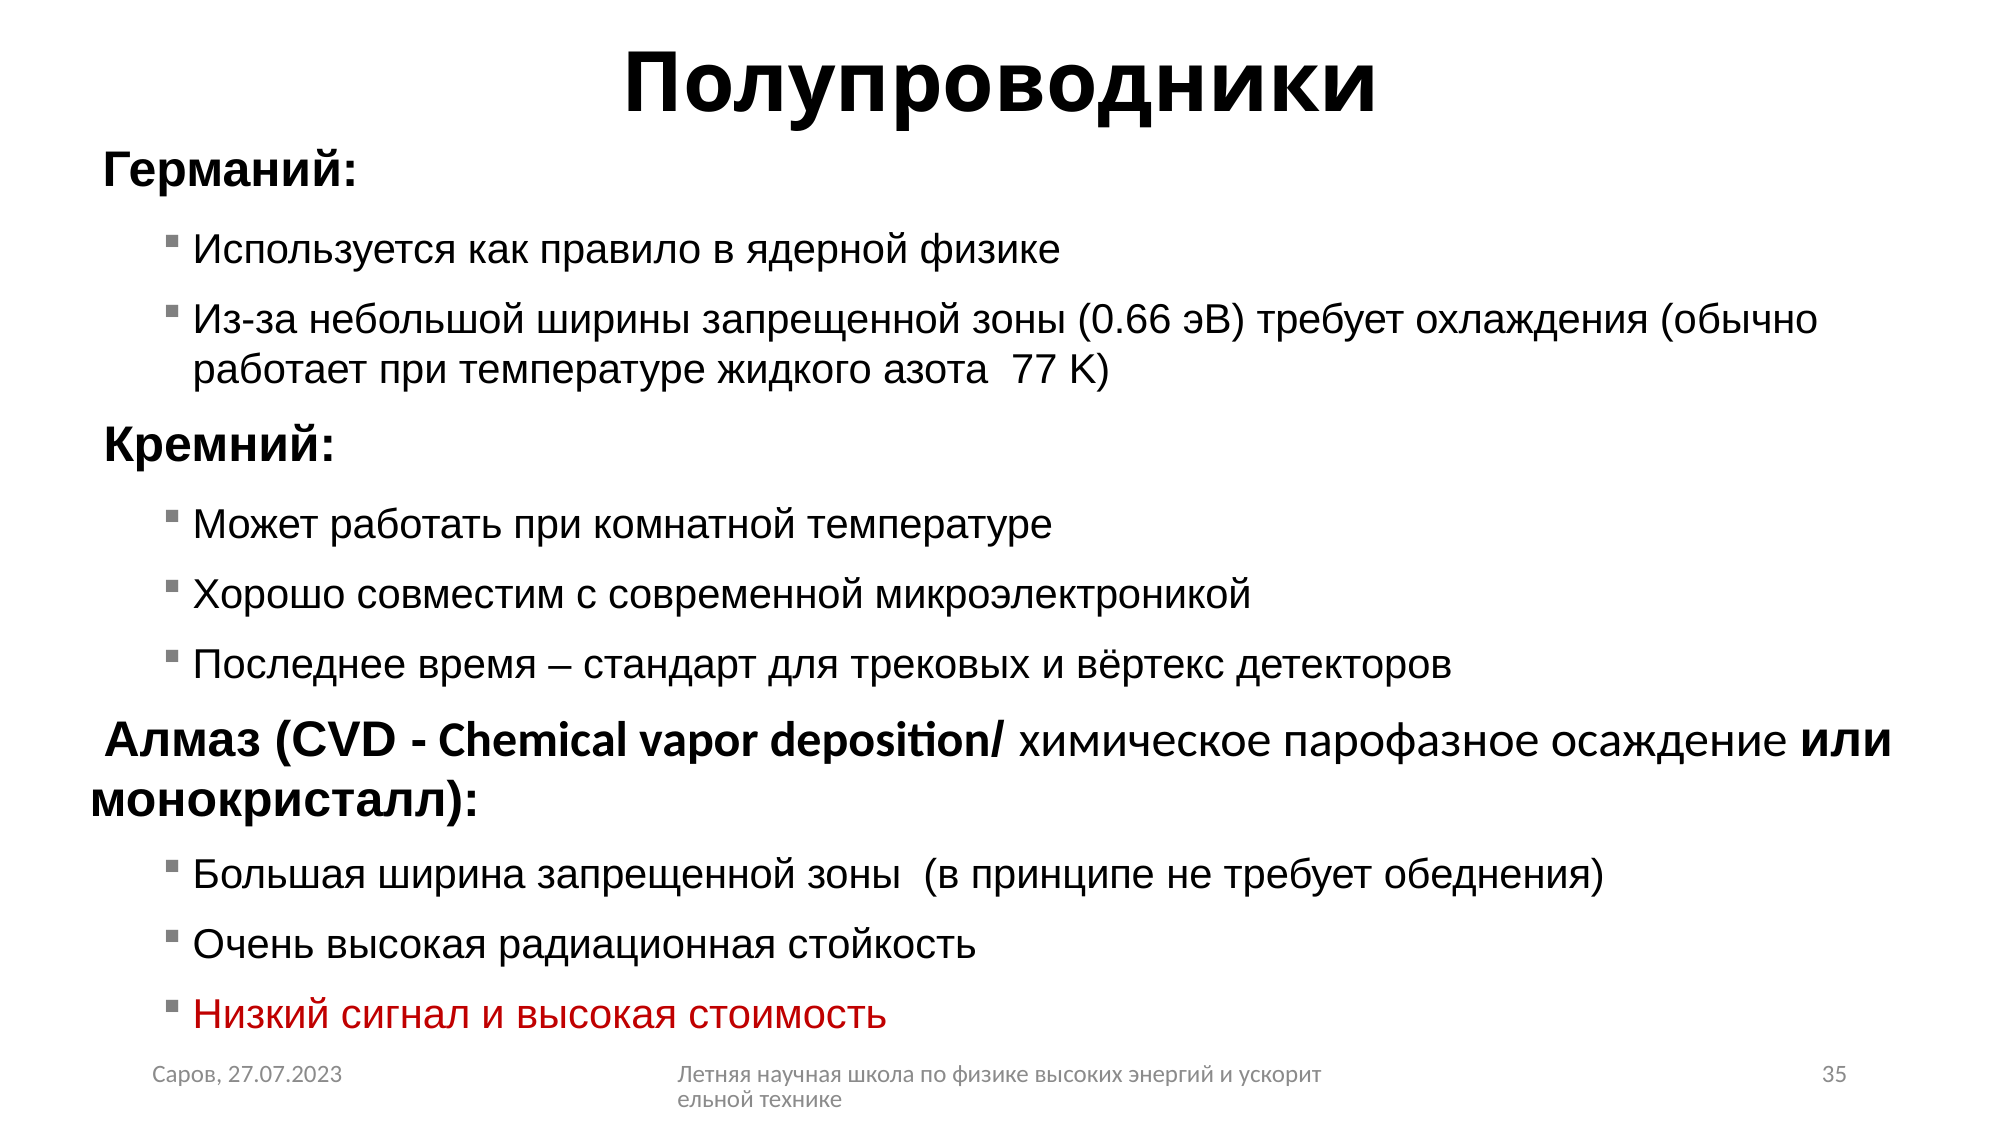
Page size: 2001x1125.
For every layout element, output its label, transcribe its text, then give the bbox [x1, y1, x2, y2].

slide_number 35 [1412, 1042, 1863, 1103]
footer Летняя научная школа по физике высоких энергий и ускорительной технике [662, 1042, 1338, 1103]
title Полупроводники [137, 0, 1863, 136]
text_box Германий: Используется как правило в ядерной физике Из-за небольшой ширины запрещенной зоны (0.66 эВ) требует охлаждения (обычно работает при температуре жидкого азота 77 K) Кремний: Может работать при комнатной температуре Хорошо совместим с современной микроэлектроникой Последнее время – стандарт для трековых и вёртекс детекторов Алмаз (CVD - Chemical vapor deposition/ химическое парофазное осаждение или монокристалл): Большая ширина запрещенной зоны (в принципе не требует обеднения) Очень высокая радиационная стойкость Низкий сигнал и высокая стоимость [87, 136, 1981, 1037]
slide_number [137, 1042, 588, 1103]
